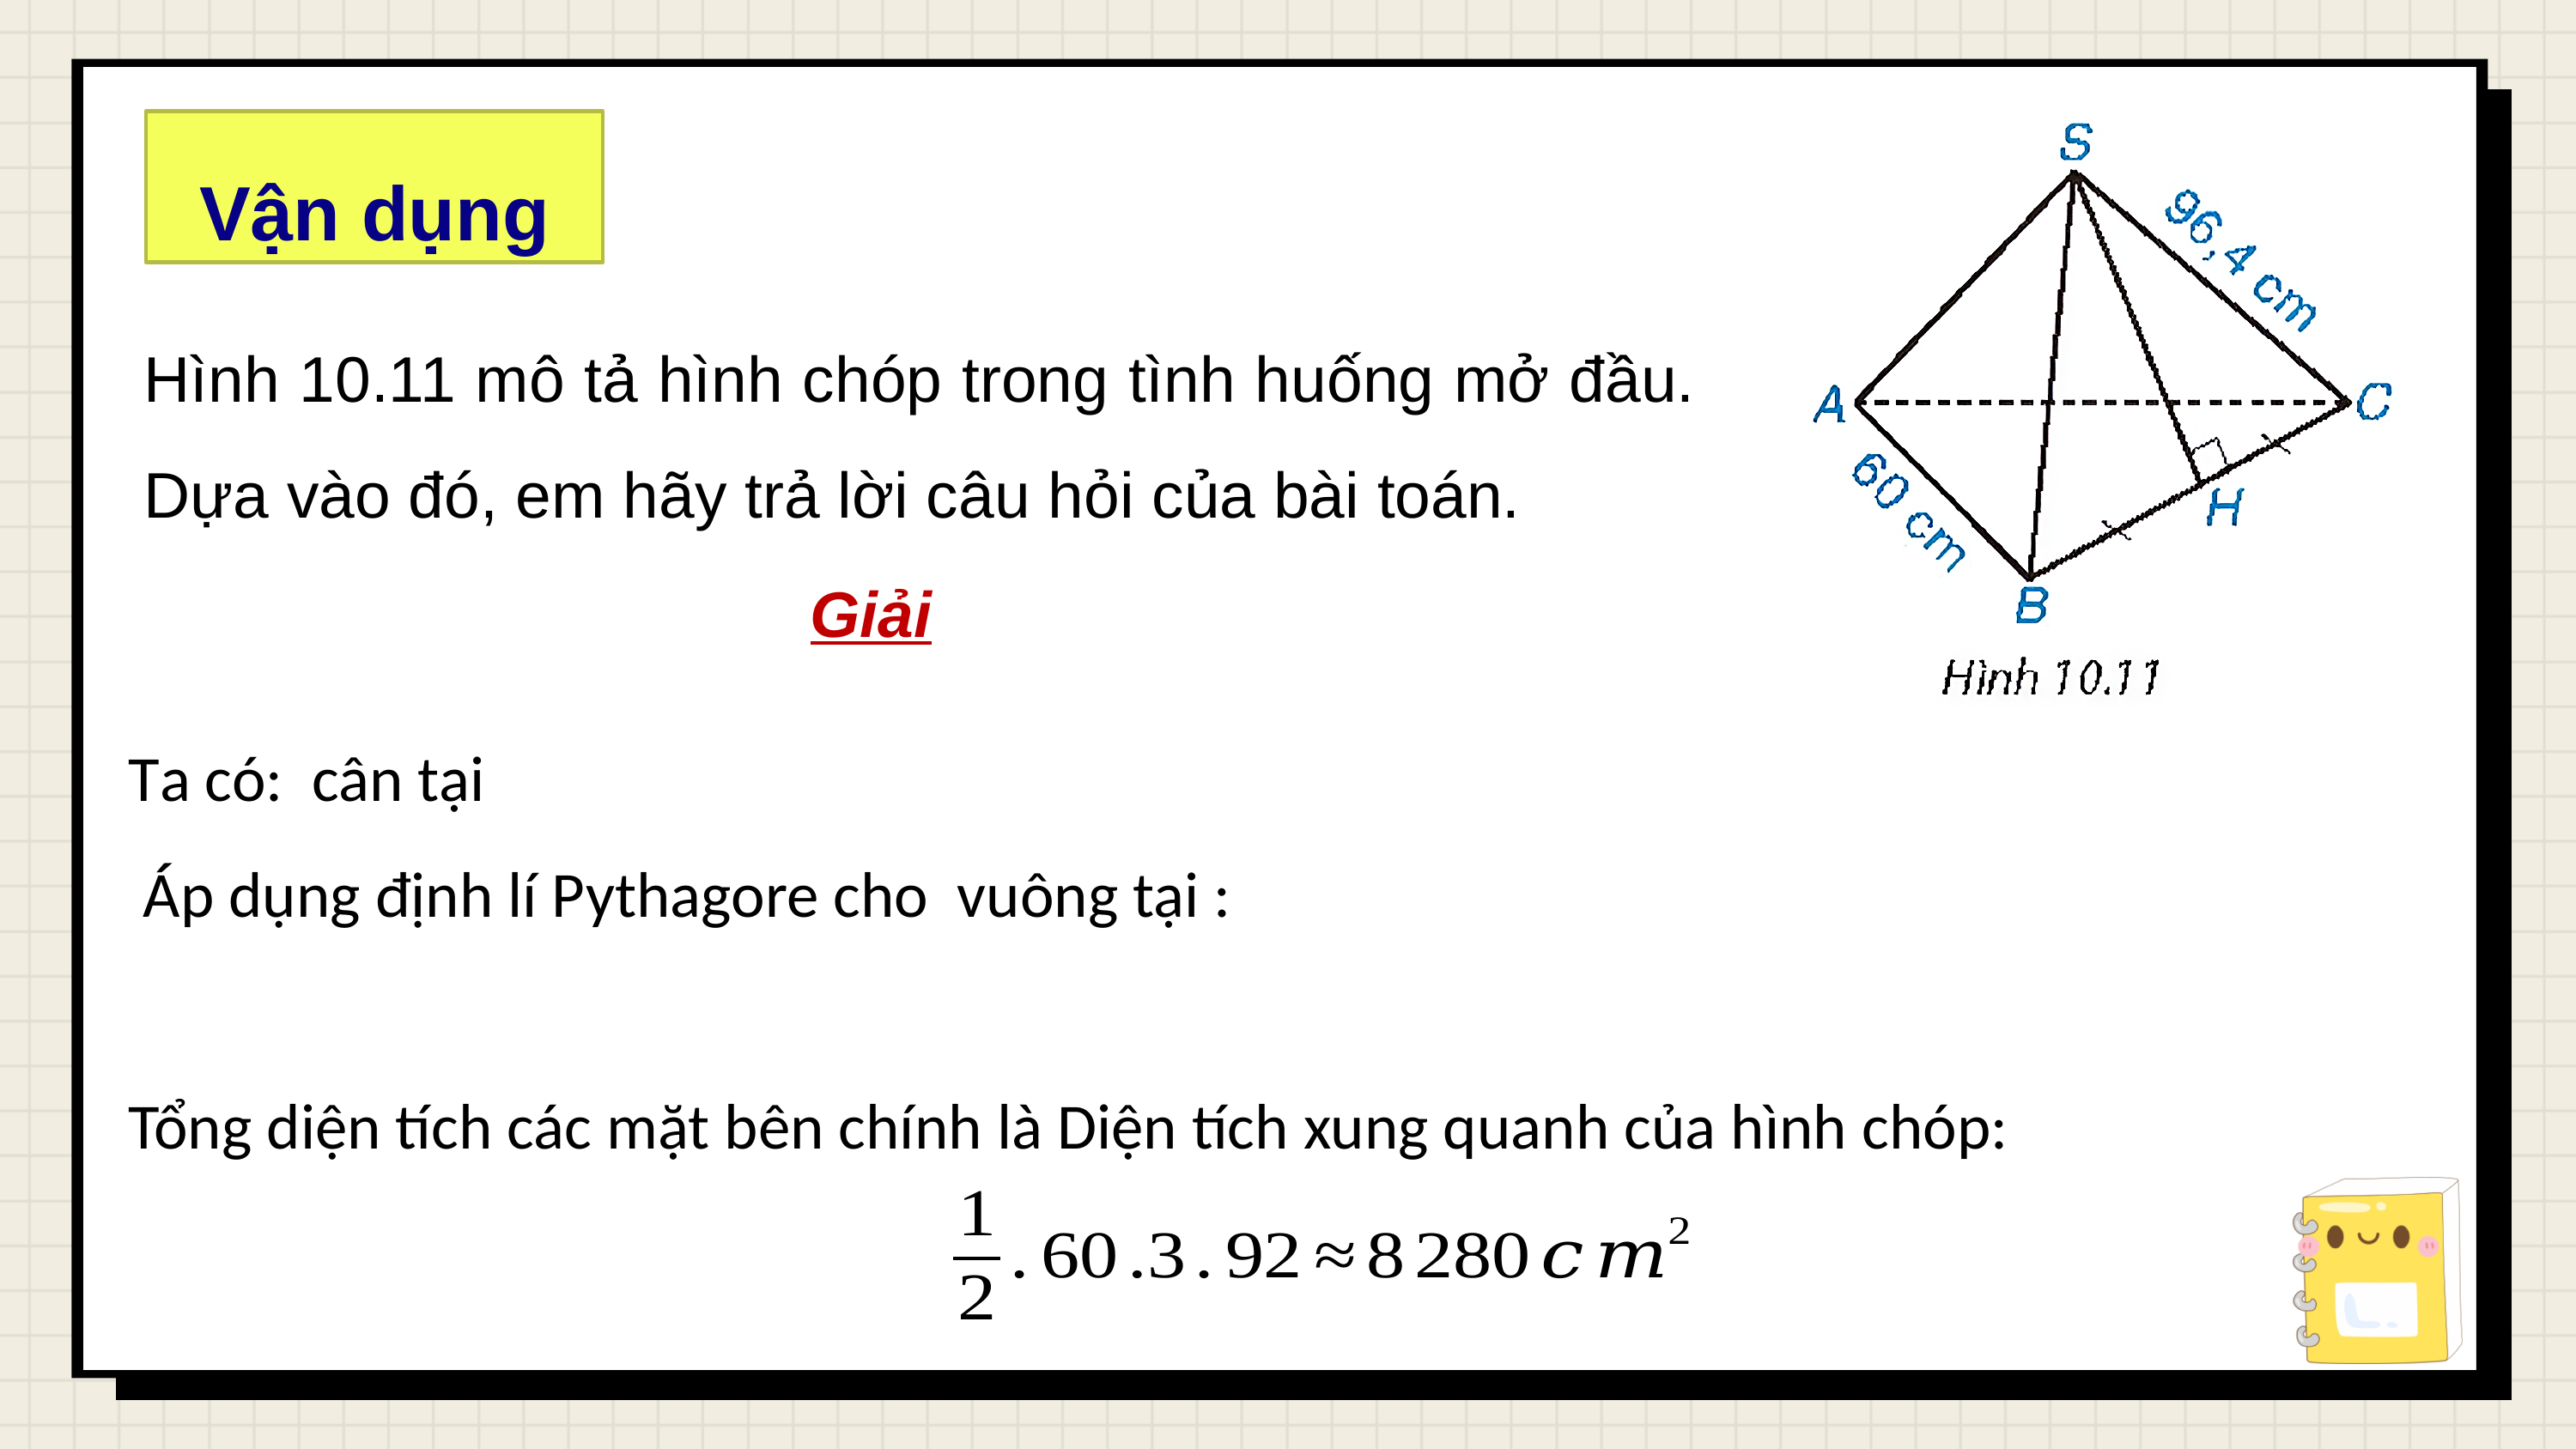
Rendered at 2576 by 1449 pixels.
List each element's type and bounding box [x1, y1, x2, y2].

text_box [71, 58, 2512, 1401]
picture [2293, 1177, 2463, 1365]
picture [1751, 96, 2427, 736]
text_box [0, 0, 2576, 1449]
